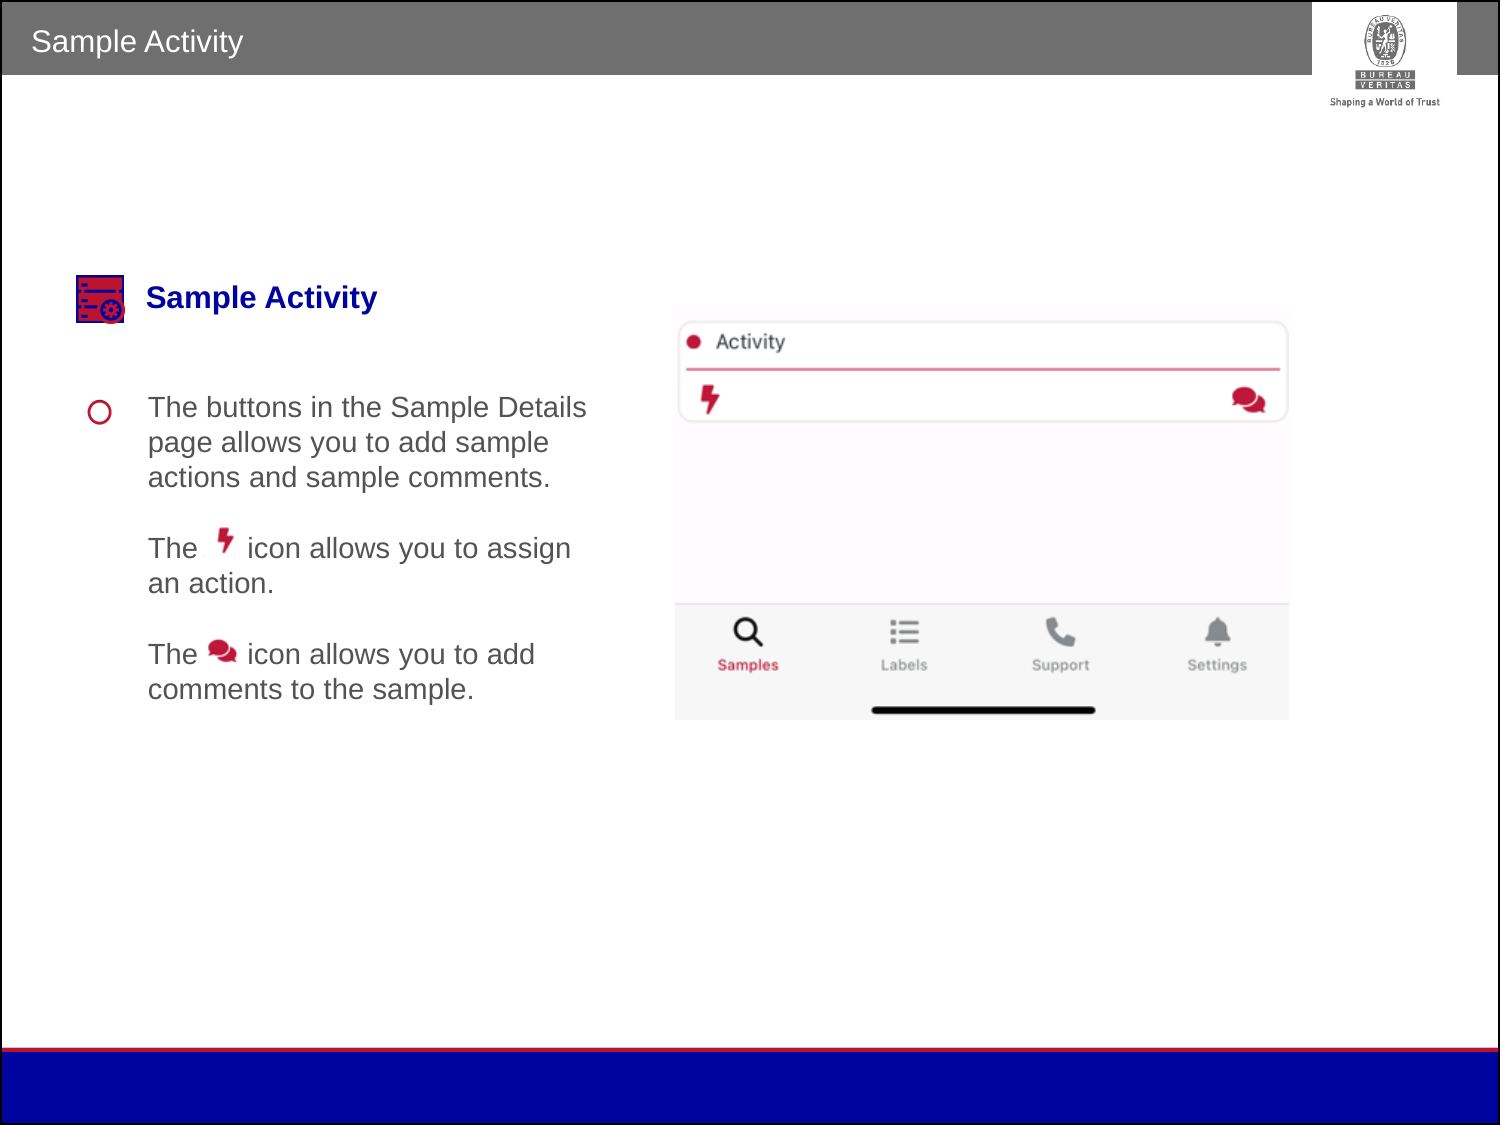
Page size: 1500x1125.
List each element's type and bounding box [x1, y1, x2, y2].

picture [196, 631, 244, 666]
picture [203, 517, 248, 557]
text_box [0, 0, 1500, 1125]
picture [674, 307, 1289, 720]
